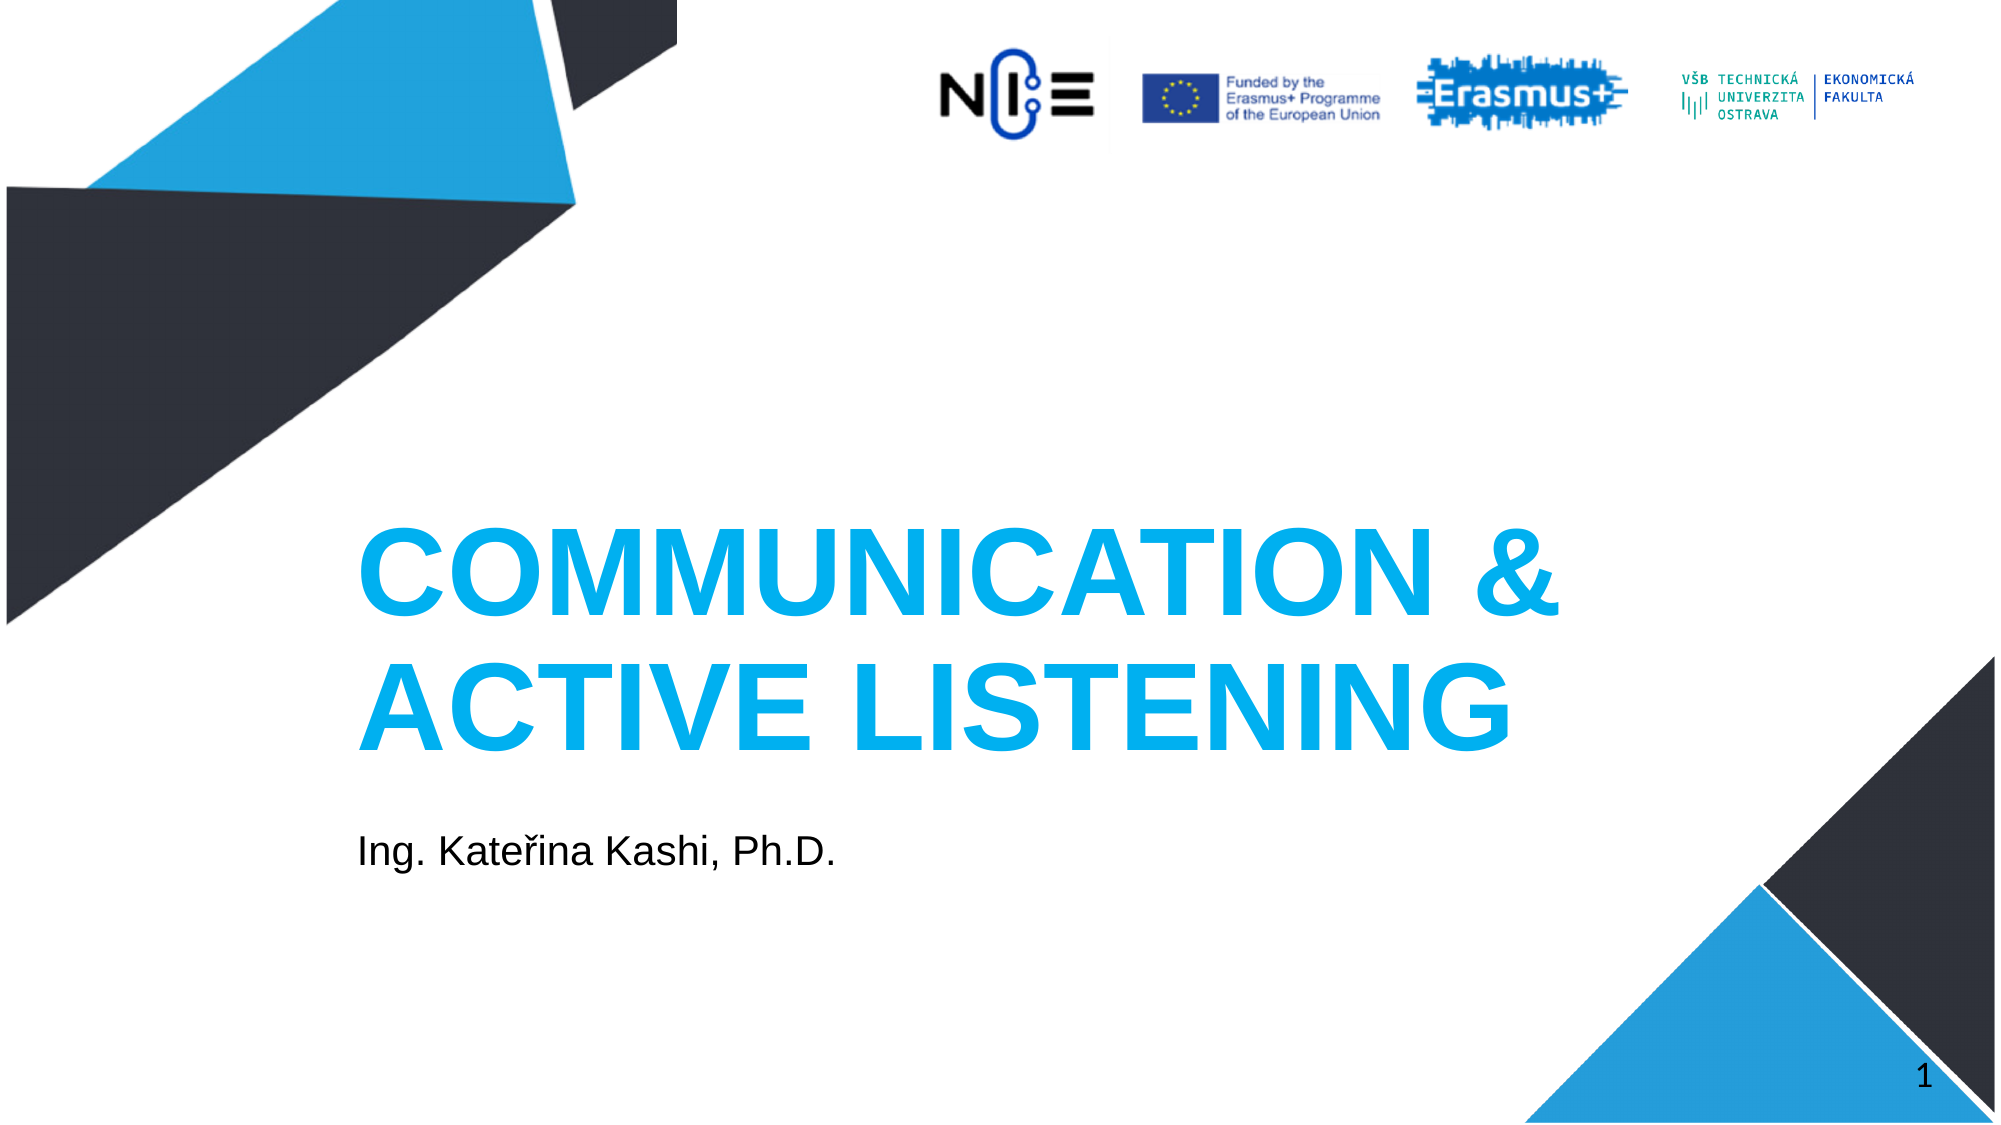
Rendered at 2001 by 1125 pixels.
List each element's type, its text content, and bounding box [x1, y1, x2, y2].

slide_number 0 [1899, 1042, 2000, 1094]
subtitle Ing. Kateřina Kashi, Ph.D. [341, 822, 1614, 1094]
picture [1384, 647, 2000, 1125]
picture [909, 36, 1941, 202]
picture [6, 0, 677, 632]
title COMMUNICATION & ACTIVE LISTENING [341, 393, 1811, 786]
